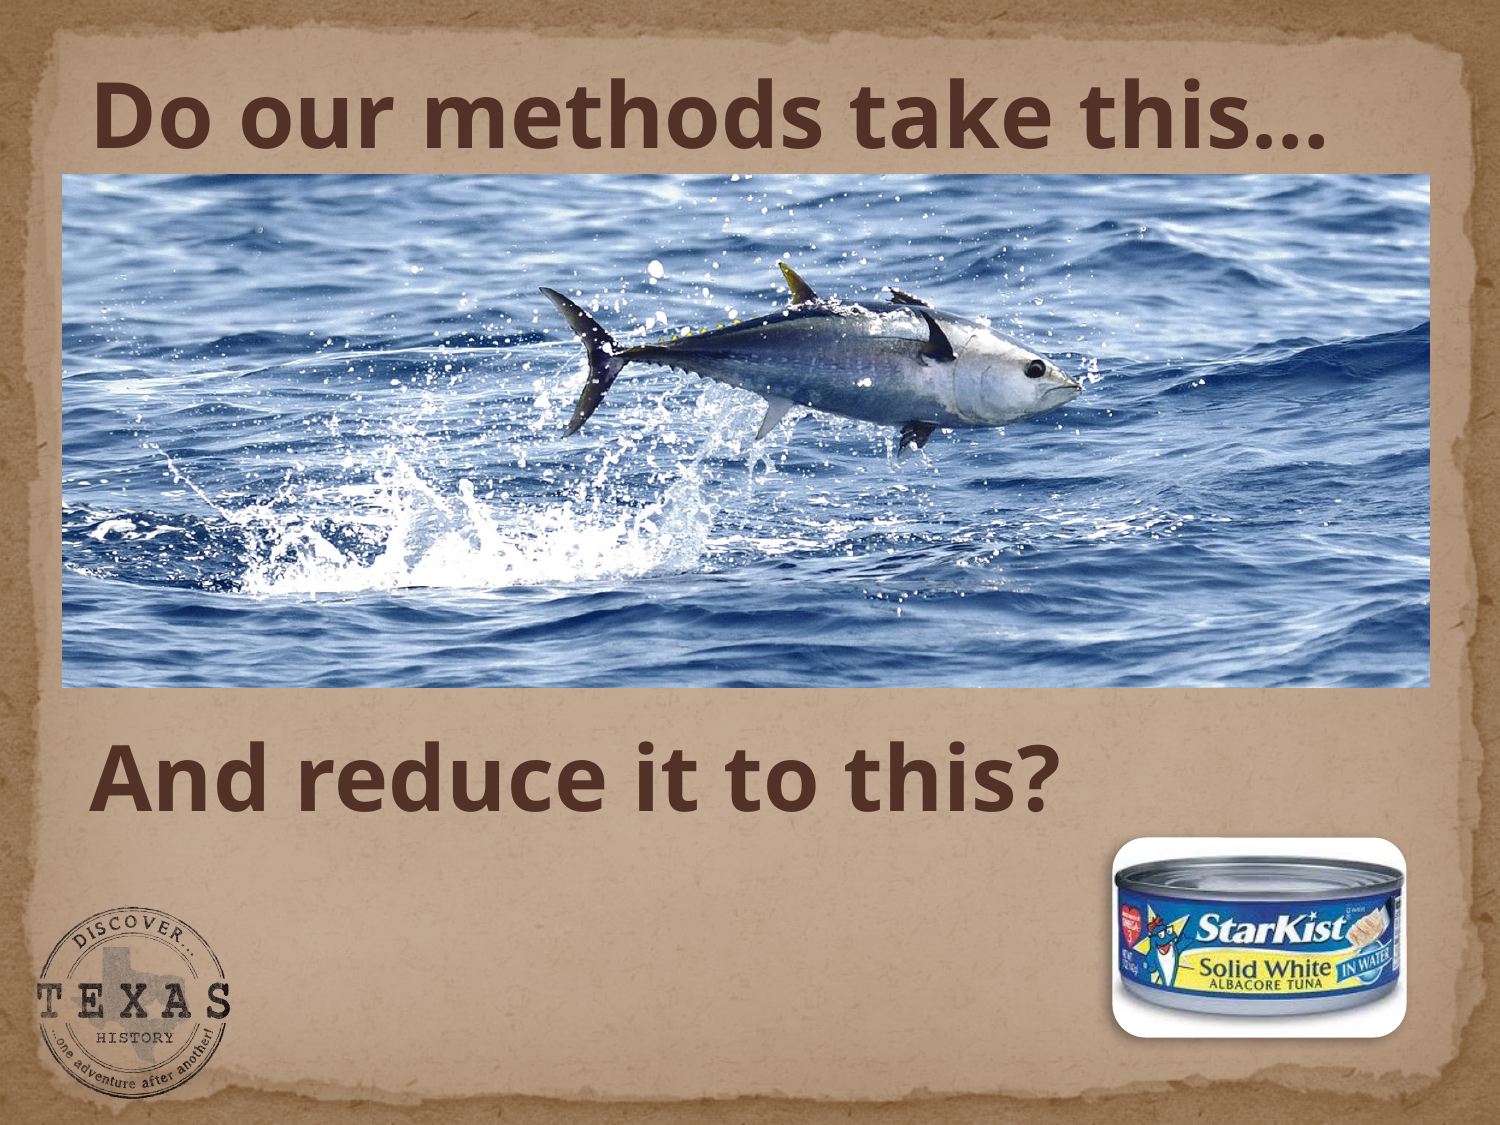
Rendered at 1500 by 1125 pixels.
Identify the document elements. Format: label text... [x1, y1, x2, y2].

picture [0, 874, 275, 1125]
picture [62, 174, 1431, 689]
picture [1112, 837, 1407, 1038]
text_box And reduce it to this? [74, 712, 1500, 838]
text_box Do our methods take this… [74, 49, 1500, 175]
